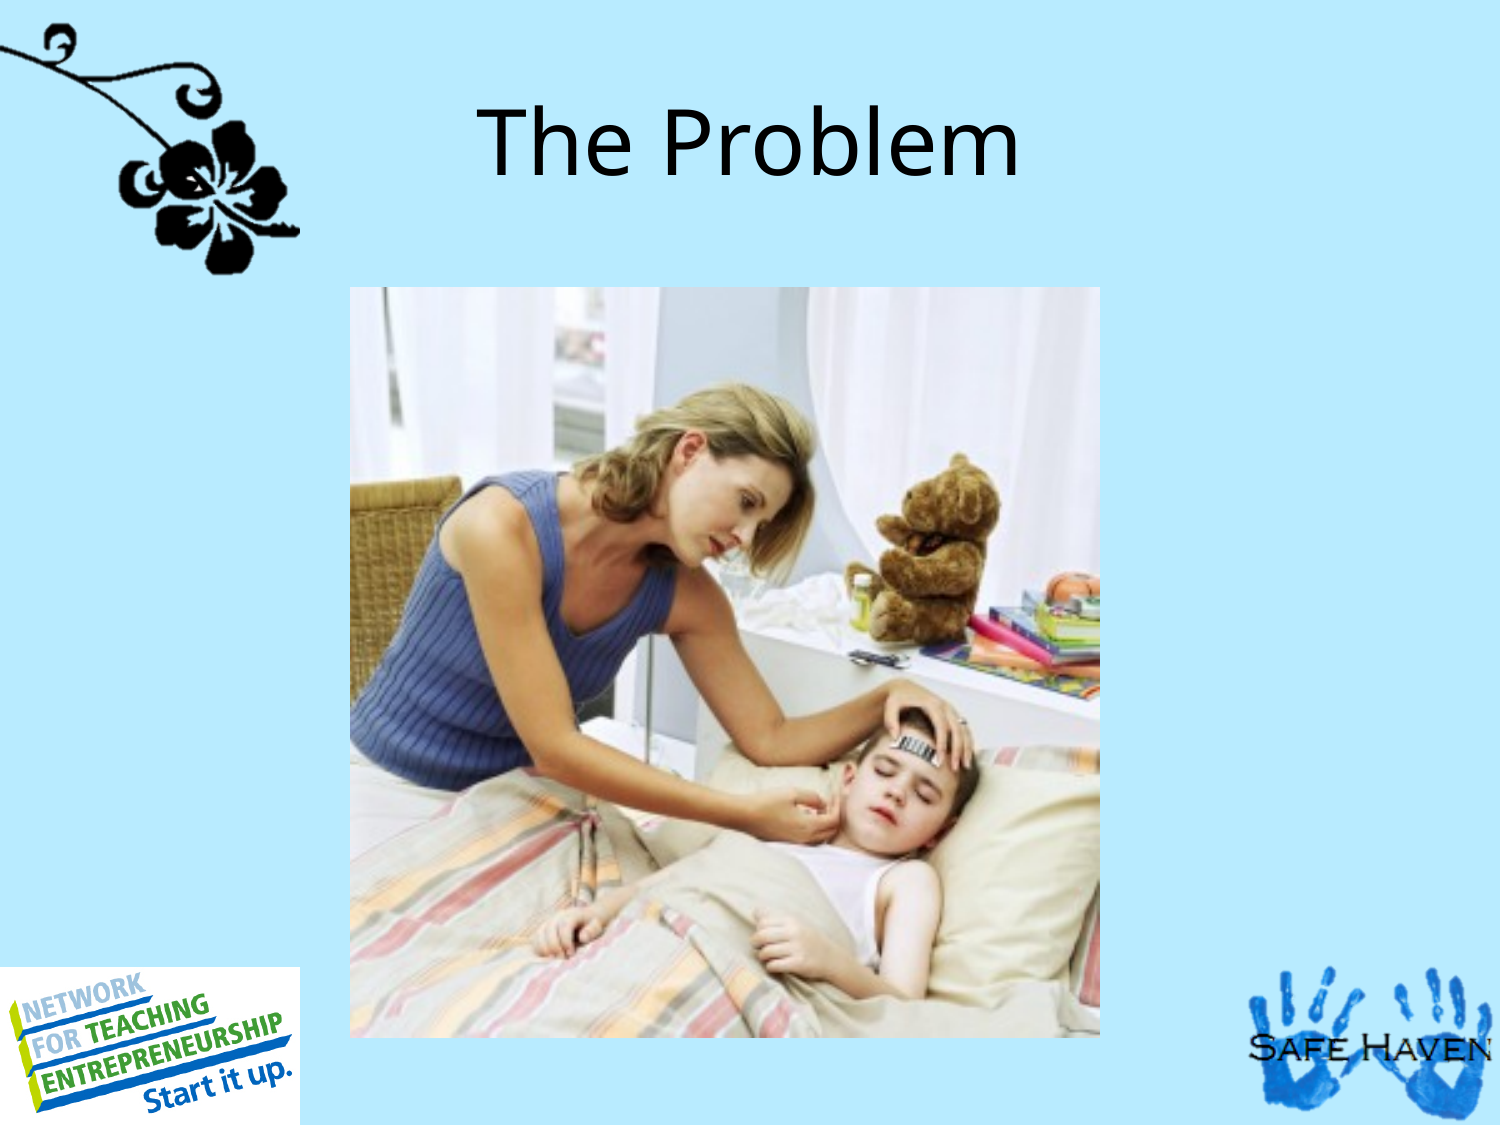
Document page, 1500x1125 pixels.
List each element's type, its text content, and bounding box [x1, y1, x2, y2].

title The Problem [304, 45, 1425, 233]
picture [1236, 948, 1500, 1125]
picture [349, 287, 1101, 1038]
picture [0, 966, 301, 1125]
picture [0, 0, 301, 301]
